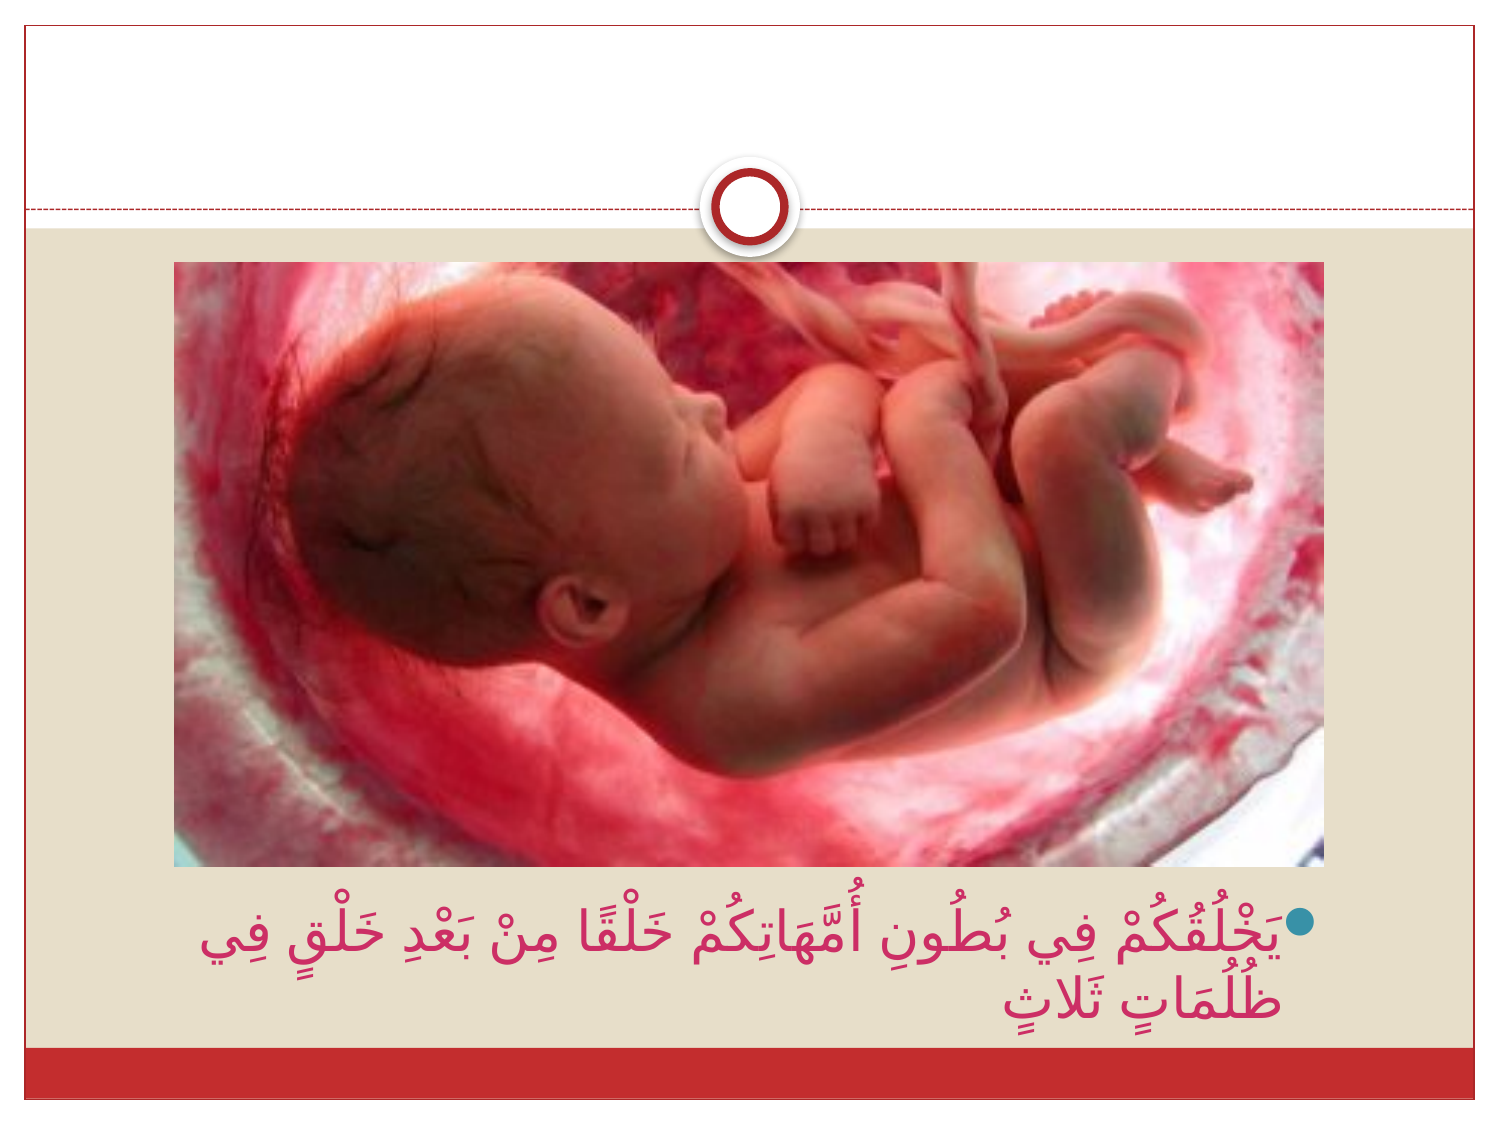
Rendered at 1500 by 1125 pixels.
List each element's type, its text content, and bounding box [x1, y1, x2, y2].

picture [174, 262, 1324, 868]
list يَخْلُقُكُمْ فِي بُطُونِ أُمَّهَاتِكُمْ خَلْقًا مِنْ بَعْدِ خَلْقٍ فِي ظُلُمَاتٍ ثَلاثٍ [75, 887, 1345, 1050]
